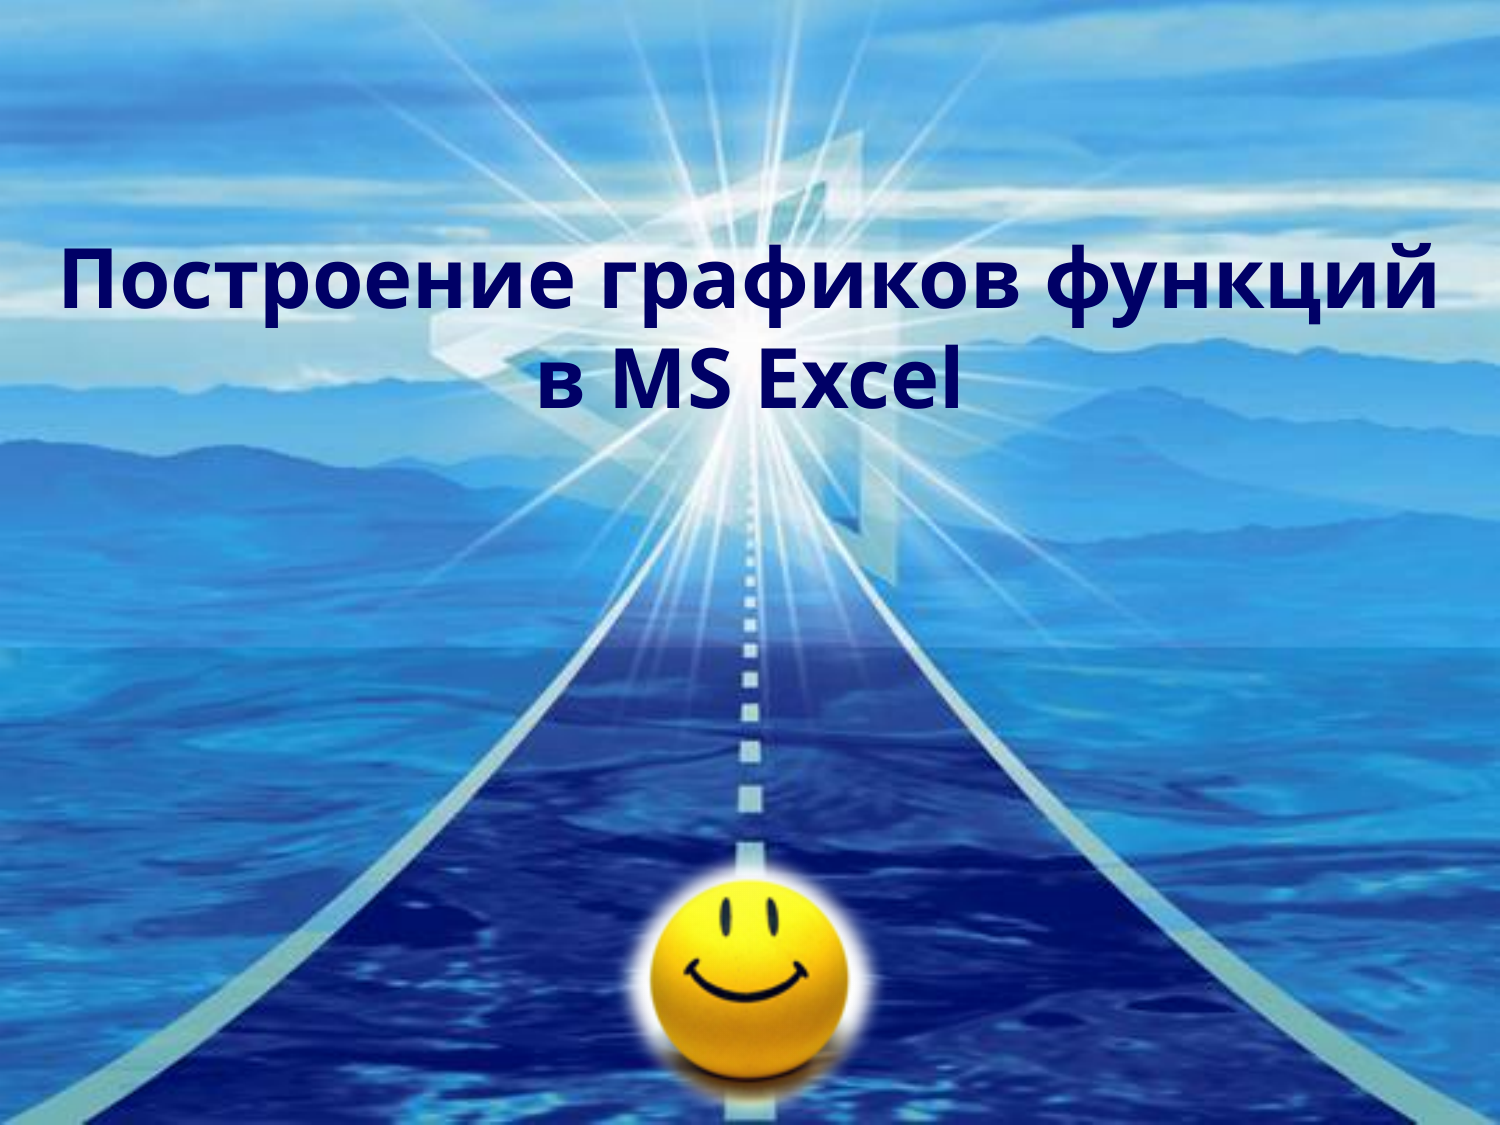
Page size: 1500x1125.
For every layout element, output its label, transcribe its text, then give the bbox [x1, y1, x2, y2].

title Построение графиков функций в MS Excel [37, 312, 1463, 438]
picture [0, 0, 1500, 1125]
